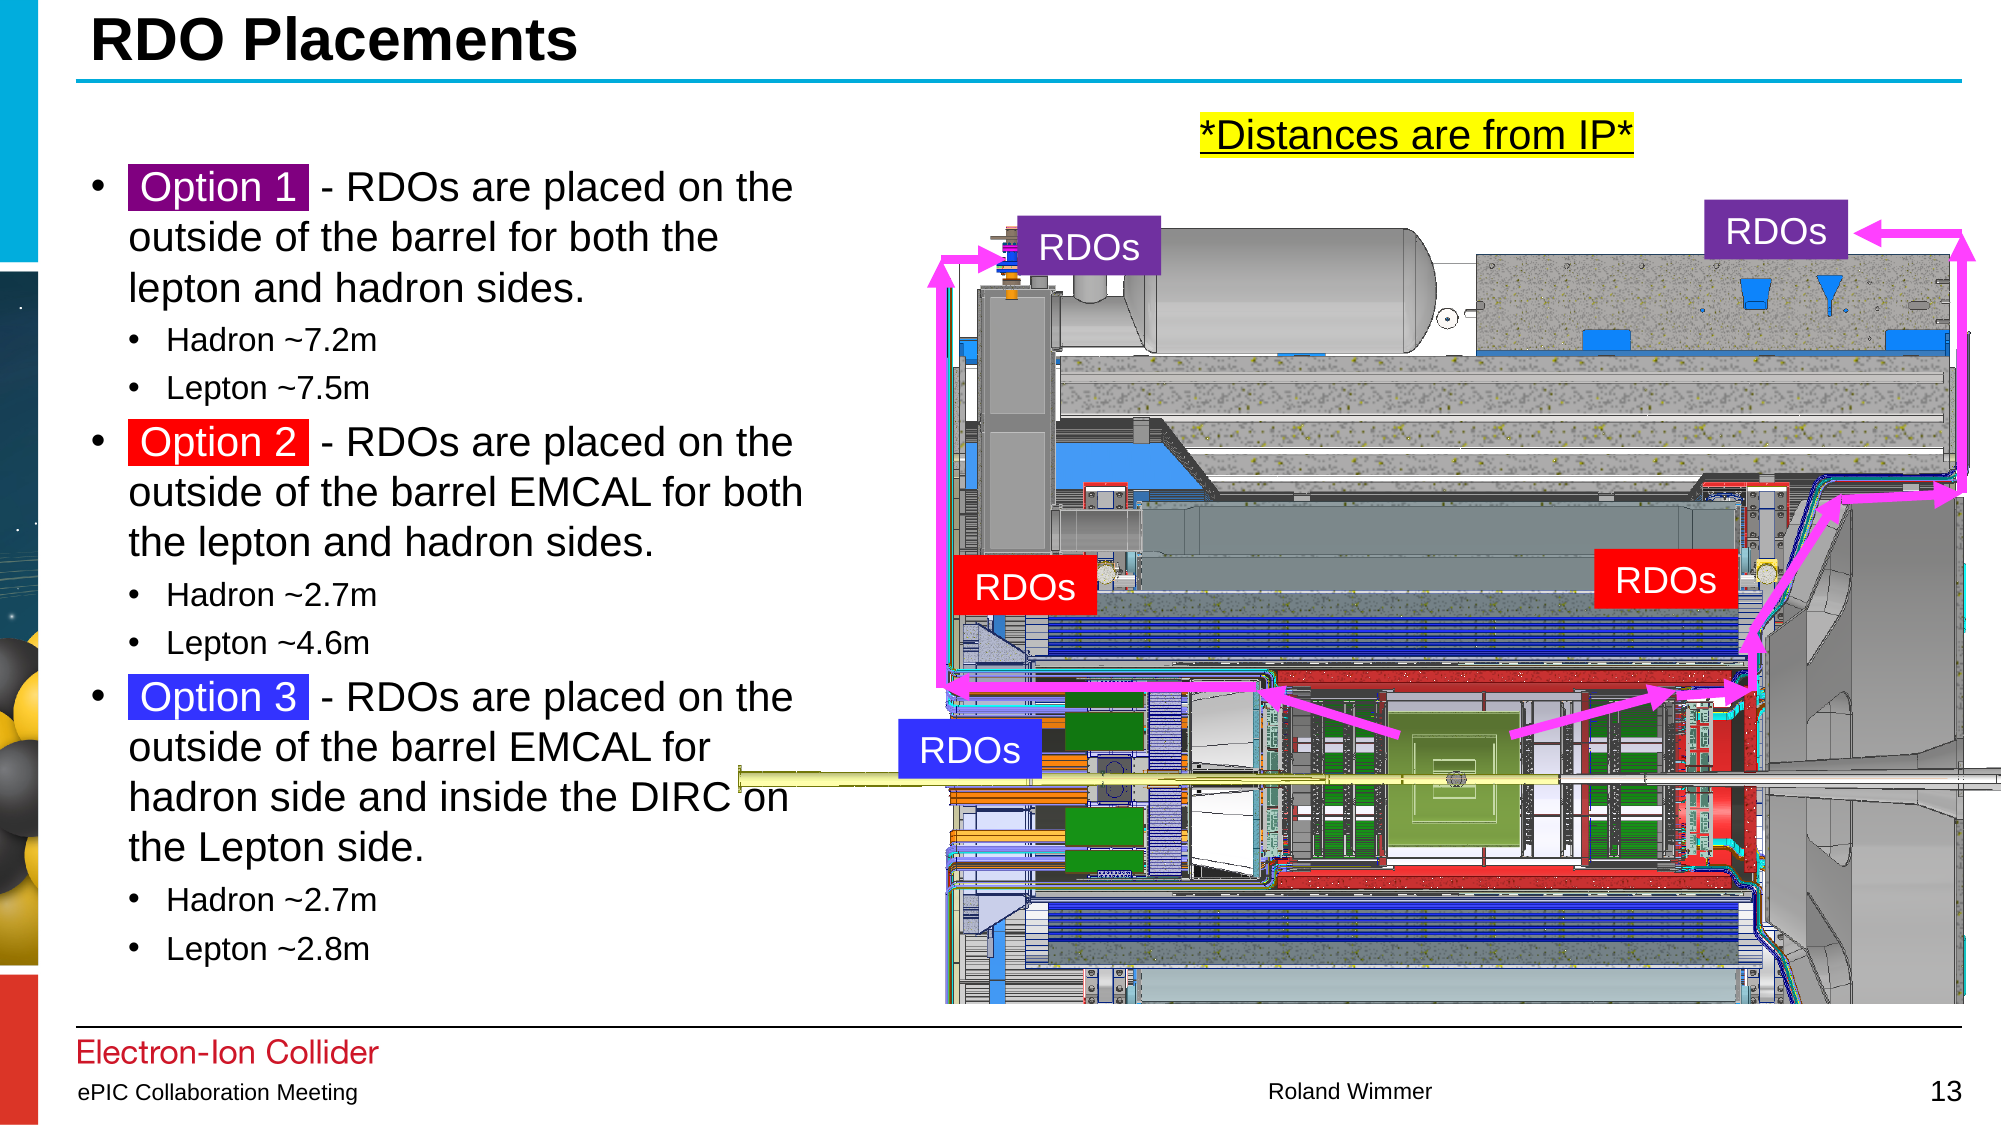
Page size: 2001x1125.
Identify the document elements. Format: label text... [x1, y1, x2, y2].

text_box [1255, 690, 1400, 736]
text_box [1752, 493, 1842, 632]
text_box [1510, 690, 1677, 736]
list Option 1 - RDOs are placed on the outside of the barrel for both the lepton and hadron sides. Hadron ~7.2m Lepton ~7.5m Option 2 - RDOs are placed on the outside of the barrel EMCAL for both the lepton and hadron sides. Hadron ~2.7m Lepton ~4.6m Option 3 - RDOs are placed on the outside of the barrel EMCAL for hadron side and inside the DIRC on the Lepton side. Hadron ~2.7m Lepton ~2.8m [75, 152, 828, 1018]
picture [0, 0, 2001, 1125]
title RDO Placements [75, 0, 1963, 81]
text_box *Distances are from IP* [1184, 100, 1677, 180]
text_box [1676, 690, 1753, 696]
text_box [1841, 493, 1963, 500]
